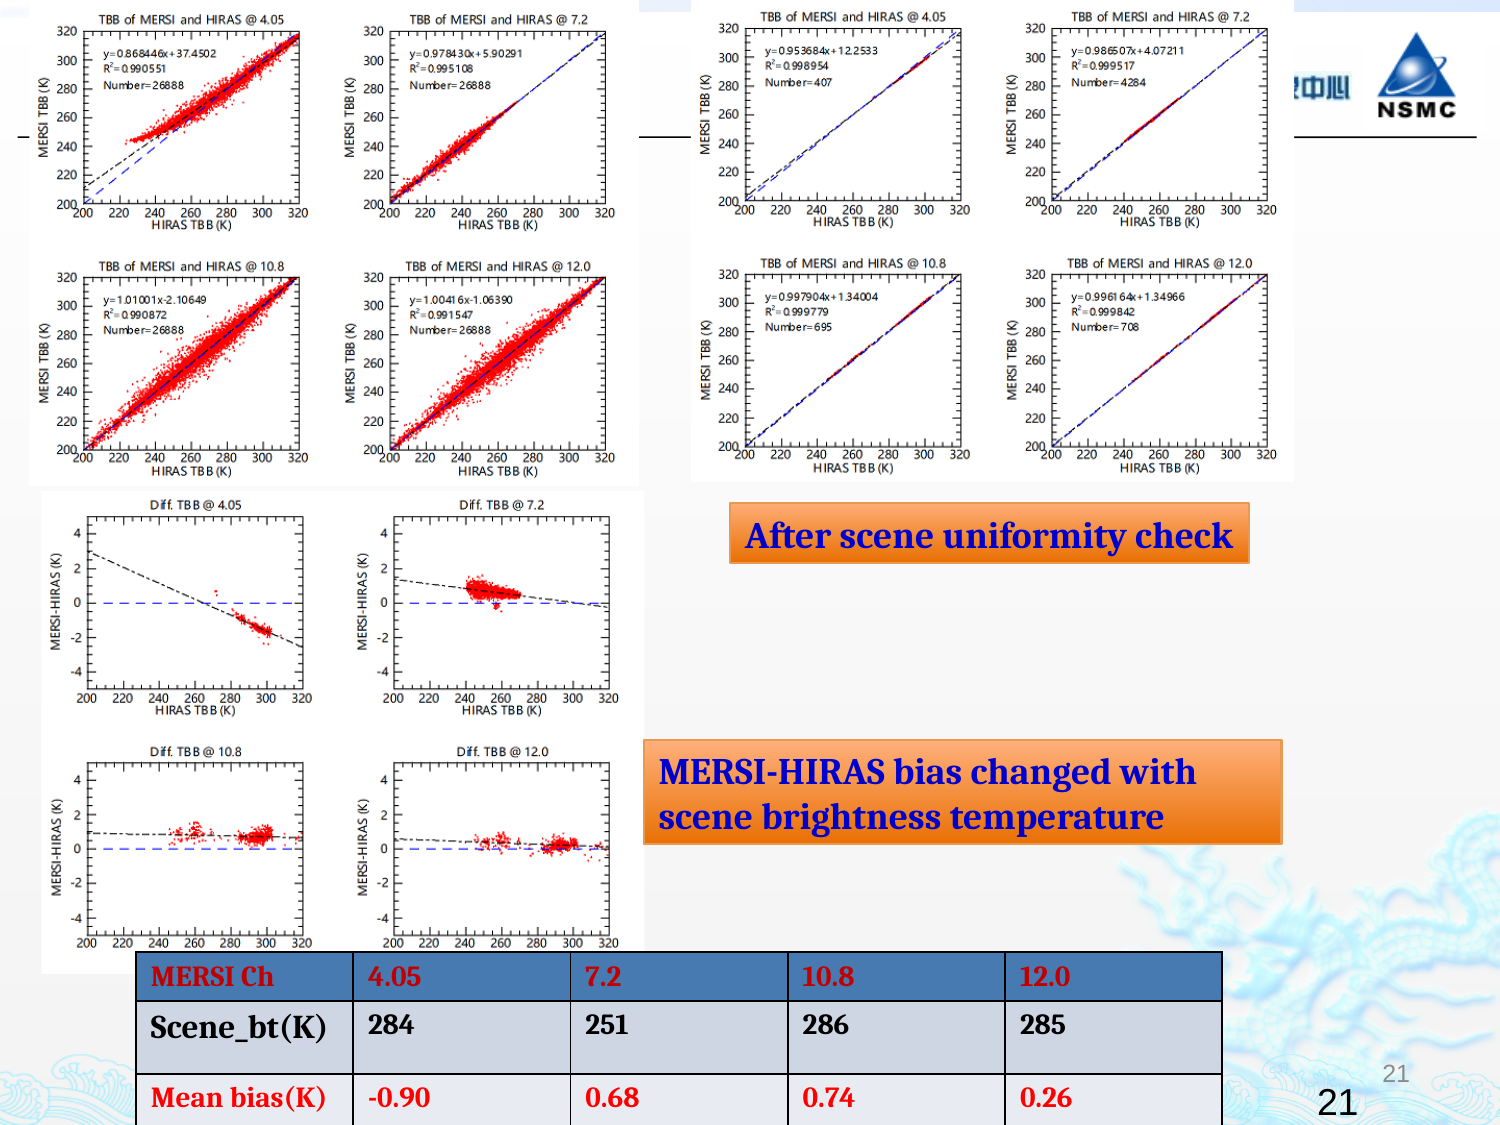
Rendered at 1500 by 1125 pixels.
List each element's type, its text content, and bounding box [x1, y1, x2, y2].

table_cell -0.90 [354, 1075, 570, 1125]
table_header 4.05 [354, 974, 570, 1000]
table_header 10.8 [789, 953, 1004, 1000]
text_box MERSI-HIRAS bias changed with scene brightness temperature [645, 739, 1283, 845]
table_cell 0.74 [789, 1075, 1004, 1125]
picture [28, 0, 640, 486]
picture [690, 0, 1352, 483]
table_cell 0.26 [1006, 1075, 1221, 1125]
picture [1363, 24, 1486, 131]
table_cell Mean bias(K) [137, 1075, 352, 1125]
table_cell 284 [354, 1002, 570, 1073]
table_cell 251 [571, 1002, 787, 1073]
table_header 12.0 [1006, 953, 1221, 1000]
slide_number 21 [1223, 1042, 1425, 1103]
text_box After scene uniformity check [729, 502, 1250, 564]
picture [40, 491, 645, 974]
table_header MERSI Ch [137, 974, 352, 1000]
table_header 7.2 [571, 953, 787, 1000]
table_cell Scene_bt(K) [137, 1002, 352, 1073]
table_cell 285 [1006, 1002, 1221, 1073]
table_cell 0.68 [571, 1075, 787, 1125]
table_cell 286 [789, 1002, 1004, 1073]
